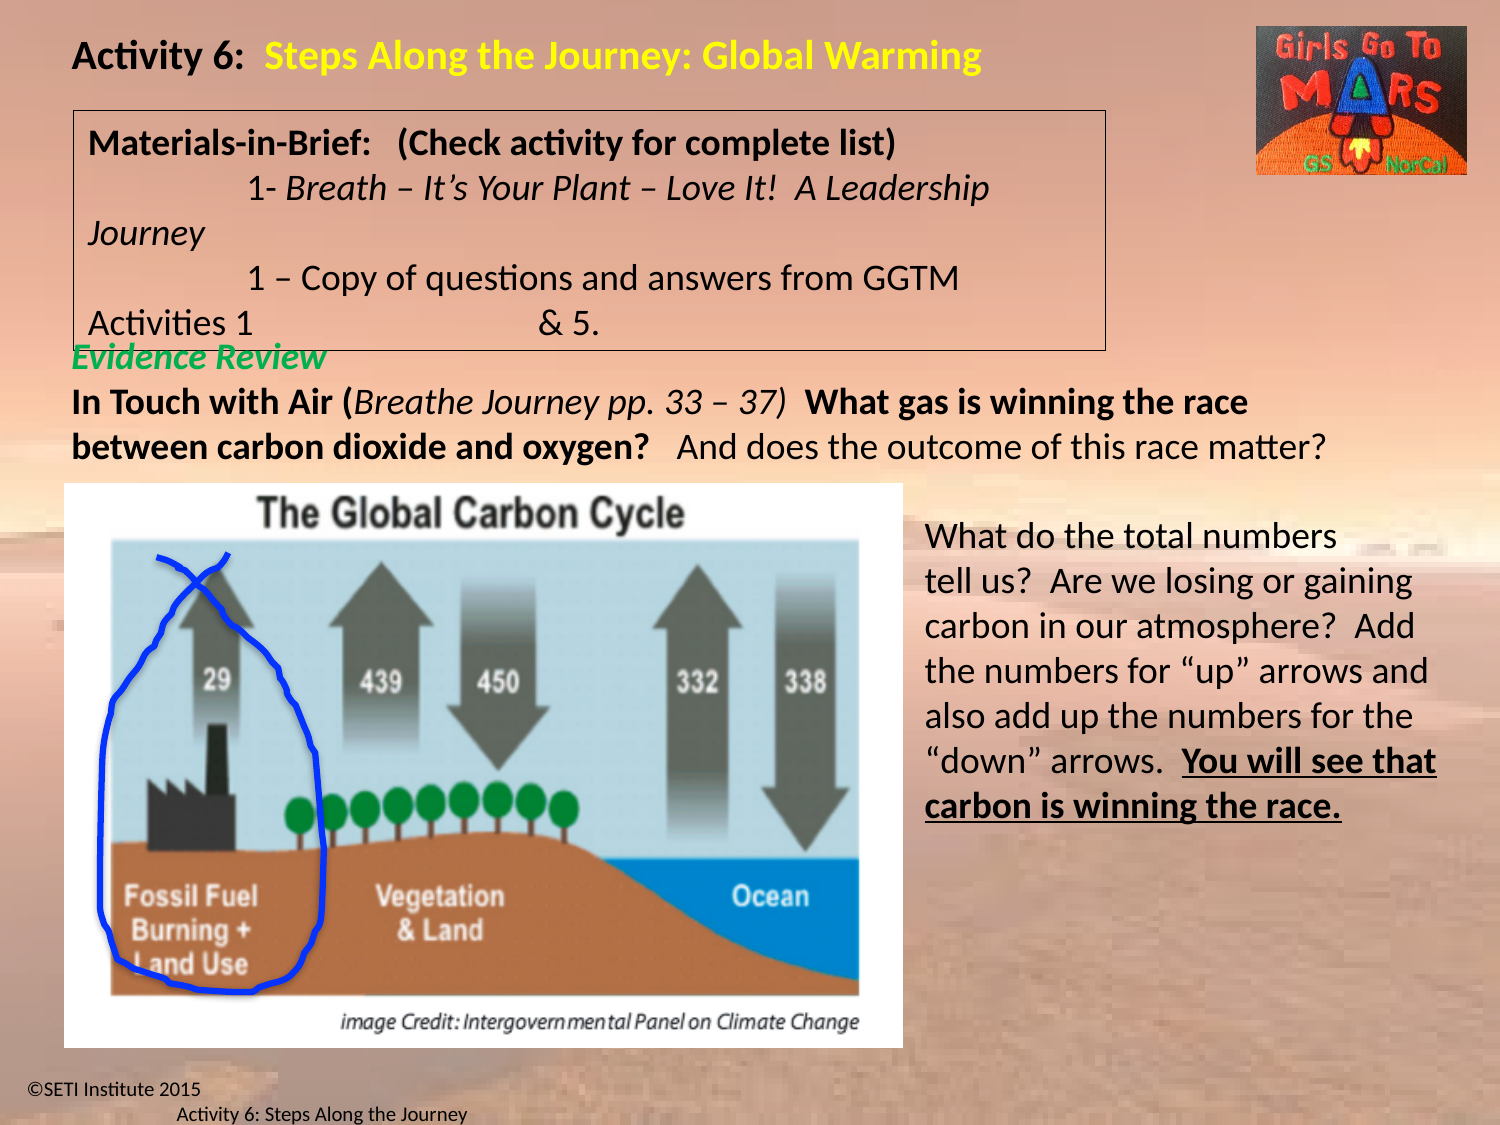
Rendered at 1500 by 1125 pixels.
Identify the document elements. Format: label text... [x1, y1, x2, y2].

text_box What do the total numbers tell us? Are we losing or gaining carbon in our atmosphere? Add the numbers for “up” arrows and also add up the numbers for the “down” arrows. You will see that carbon is winning the race. [909, 503, 1452, 923]
title Activity 6: Steps Along the Journey: Global Warming [56, 2, 1489, 104]
text_box Evidence Review In Touch with Air (Breathe Journey pp. 33 – 37) What gas is winning the race between carbon dioxide and oxygen? And does the outcome of this race matter? [56, 325, 1392, 835]
text_box Materials-in-Brief: (Check activity for complete list) 1- Breath – It’s Your Plant – Love It! A Leadership Journey 1 – Copy of questions and answers from GGTM Activities 1 & 5. [73, 110, 1106, 325]
picture [64, 482, 903, 1048]
text_box ©SETI Institute 2015 Activity 6: Steps Along the Journey [11, 1068, 1430, 1125]
picture [1255, 26, 1467, 176]
